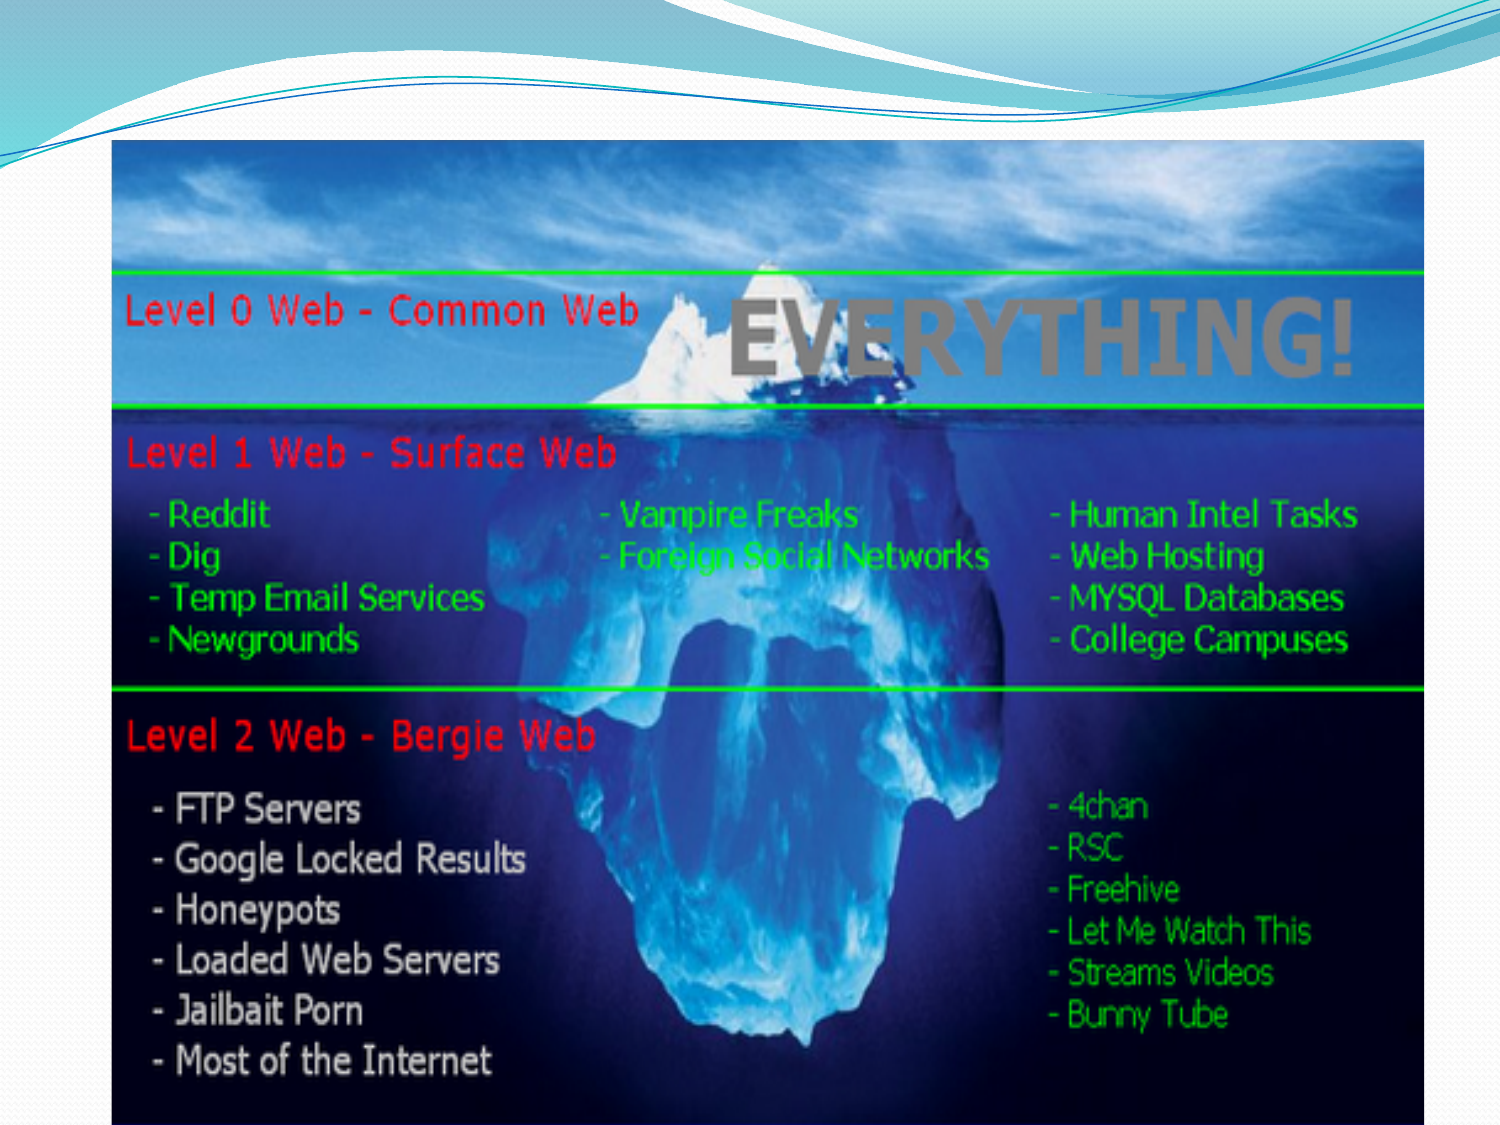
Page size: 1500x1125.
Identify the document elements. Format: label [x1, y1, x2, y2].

picture [111, 140, 1425, 1125]
